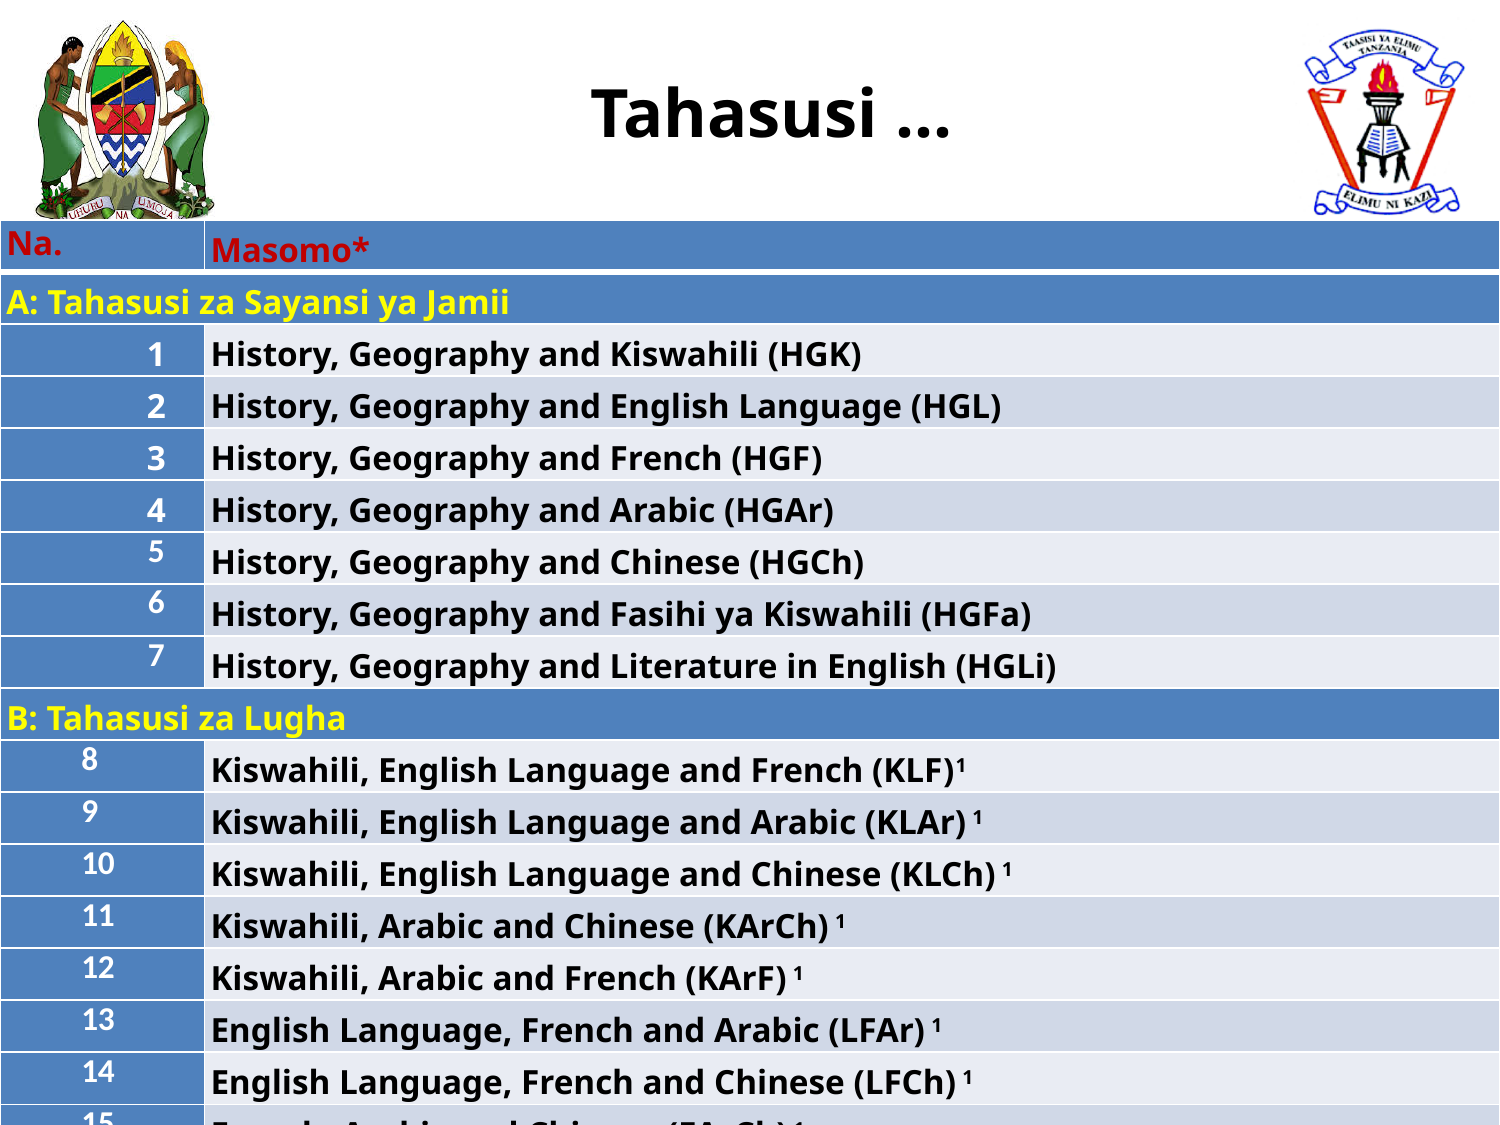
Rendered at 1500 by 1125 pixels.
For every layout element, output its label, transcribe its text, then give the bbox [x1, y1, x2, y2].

table_cell B: Tahasusi za Lugha [1, 689, 1499, 739]
table_cell 13 [1, 1001, 204, 1051]
table_cell Kiswahili, Arabic and French (KArF) 1 [205, 949, 1499, 999]
table_cell Kiswahili, English Language and French (KLF)1 [205, 741, 1499, 791]
table_cell History, Geography and Arabic (HGAr) [205, 481, 1499, 531]
table_cell 12 [1, 949, 204, 999]
table_cell English Language, French and Arabic (LFAr) 1 [205, 1001, 1499, 1051]
table_cell 5 [1, 533, 204, 583]
table_cell 15 [1, 1105, 204, 1125]
table_cell 8 [1, 741, 204, 791]
table_cell History, Geography and Kiswahili (HGK) [205, 325, 1499, 375]
table_cell English Language, French and Chinese (LFCh) 1 [205, 1053, 1499, 1104]
table_cell History, Geography and Fasihi ya Kiswahili (HGFa) [205, 585, 1499, 635]
table_cell 2 [1, 377, 204, 427]
table_cell 7 [1, 637, 204, 687]
table_cell 3 [1, 429, 204, 479]
table_cell History, Geography and French (HGF) [205, 429, 1499, 479]
picture [1293, 17, 1475, 219]
table_cell 4 [1, 481, 204, 531]
table_cell 1 [1, 325, 204, 375]
table_cell 9 [1, 793, 204, 843]
table_cell French, Arabic and Chinese (FArCh) 1 [205, 1105, 1499, 1125]
table_cell Kiswahili, English Language and Chinese (KLCh) 1 [205, 845, 1499, 895]
table_cell A: Tahasusi za Sayansi ya Jamii [1, 275, 1499, 323]
table_cell 11 [1, 897, 204, 947]
table_header Na. [1, 221, 204, 269]
table_cell 10 [1, 845, 204, 895]
table_header Masomo* [205, 221, 1499, 269]
table_cell History, Geography and Literature in English (HGLi) [205, 637, 1499, 687]
table_cell 6 [1, 585, 204, 635]
table_cell Kiswahili, English Language and Arabic (KLAr) 1 [205, 793, 1499, 843]
table_cell History, Geography and Chinese (HGCh) [205, 533, 1499, 583]
title Tahasusi … [153, 35, 1252, 187]
table_cell 14 [1, 1053, 204, 1104]
table_cell History, Geography and English Language (HGL) [205, 377, 1499, 427]
picture [33, 20, 215, 219]
table_cell Kiswahili, Arabic and Chinese (KArCh) 1 [205, 897, 1499, 947]
